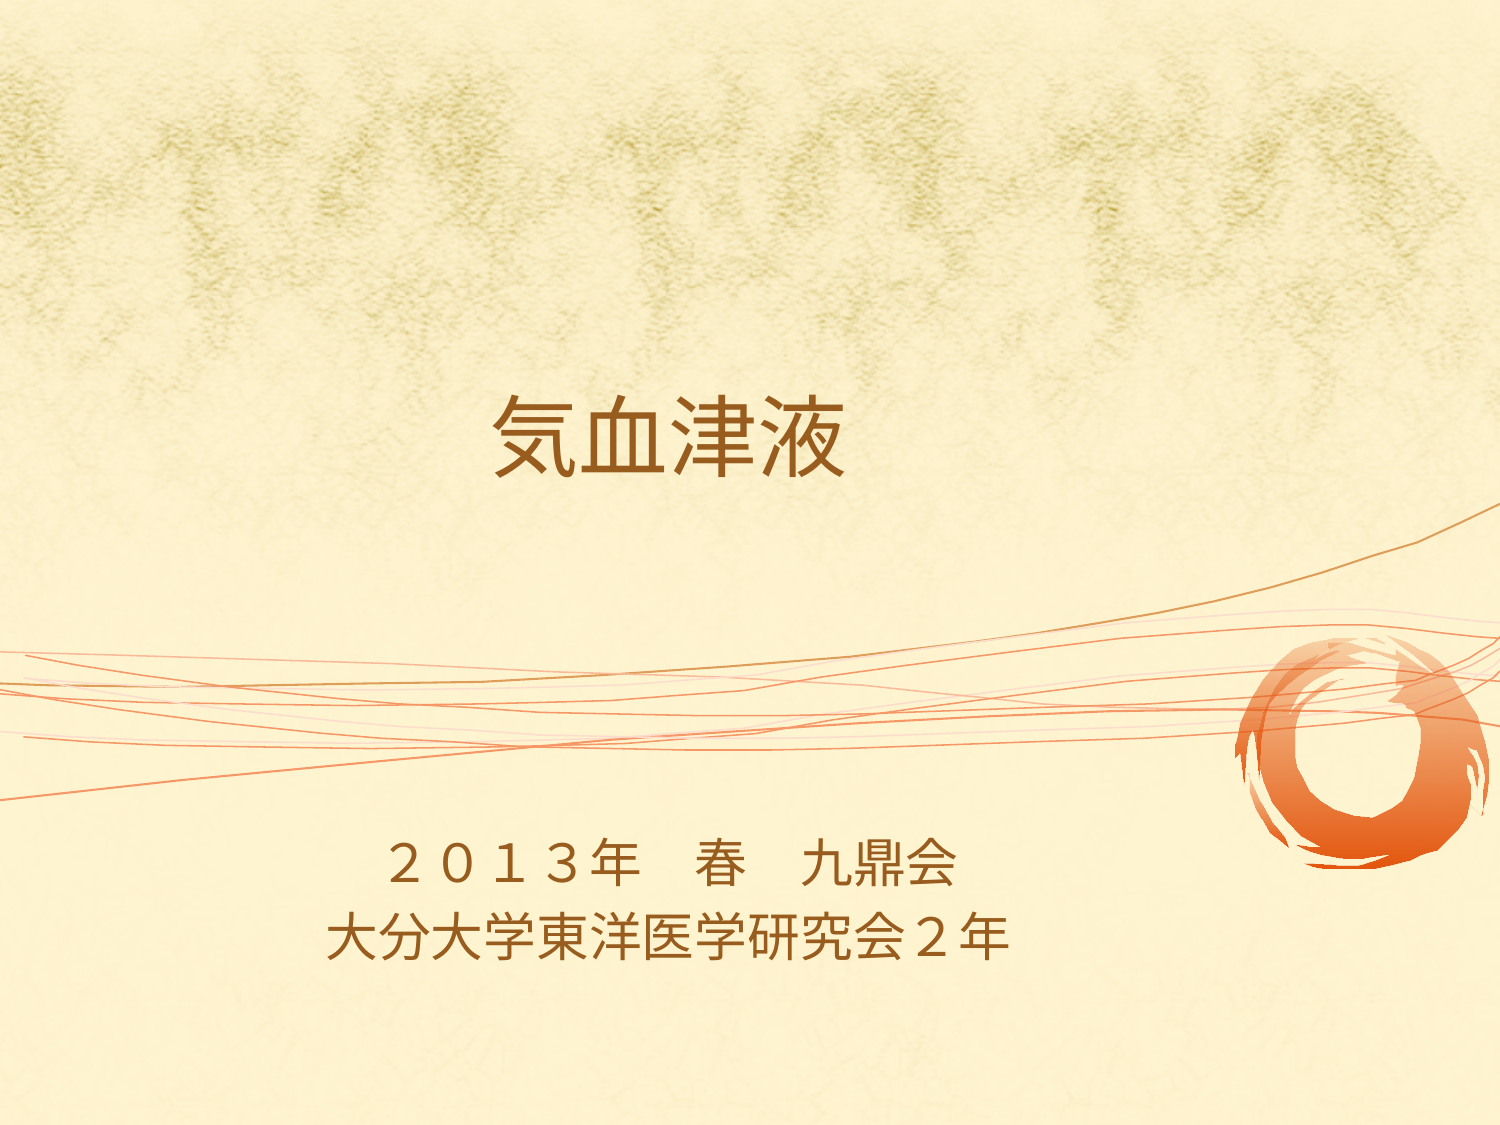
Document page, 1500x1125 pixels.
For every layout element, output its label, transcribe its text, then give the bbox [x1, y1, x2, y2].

title 気血津液 [64, 314, 1272, 556]
subtitle ２０１３年 春 九鼎会 大分大学東洋医学研究会２年 [64, 822, 1272, 975]
